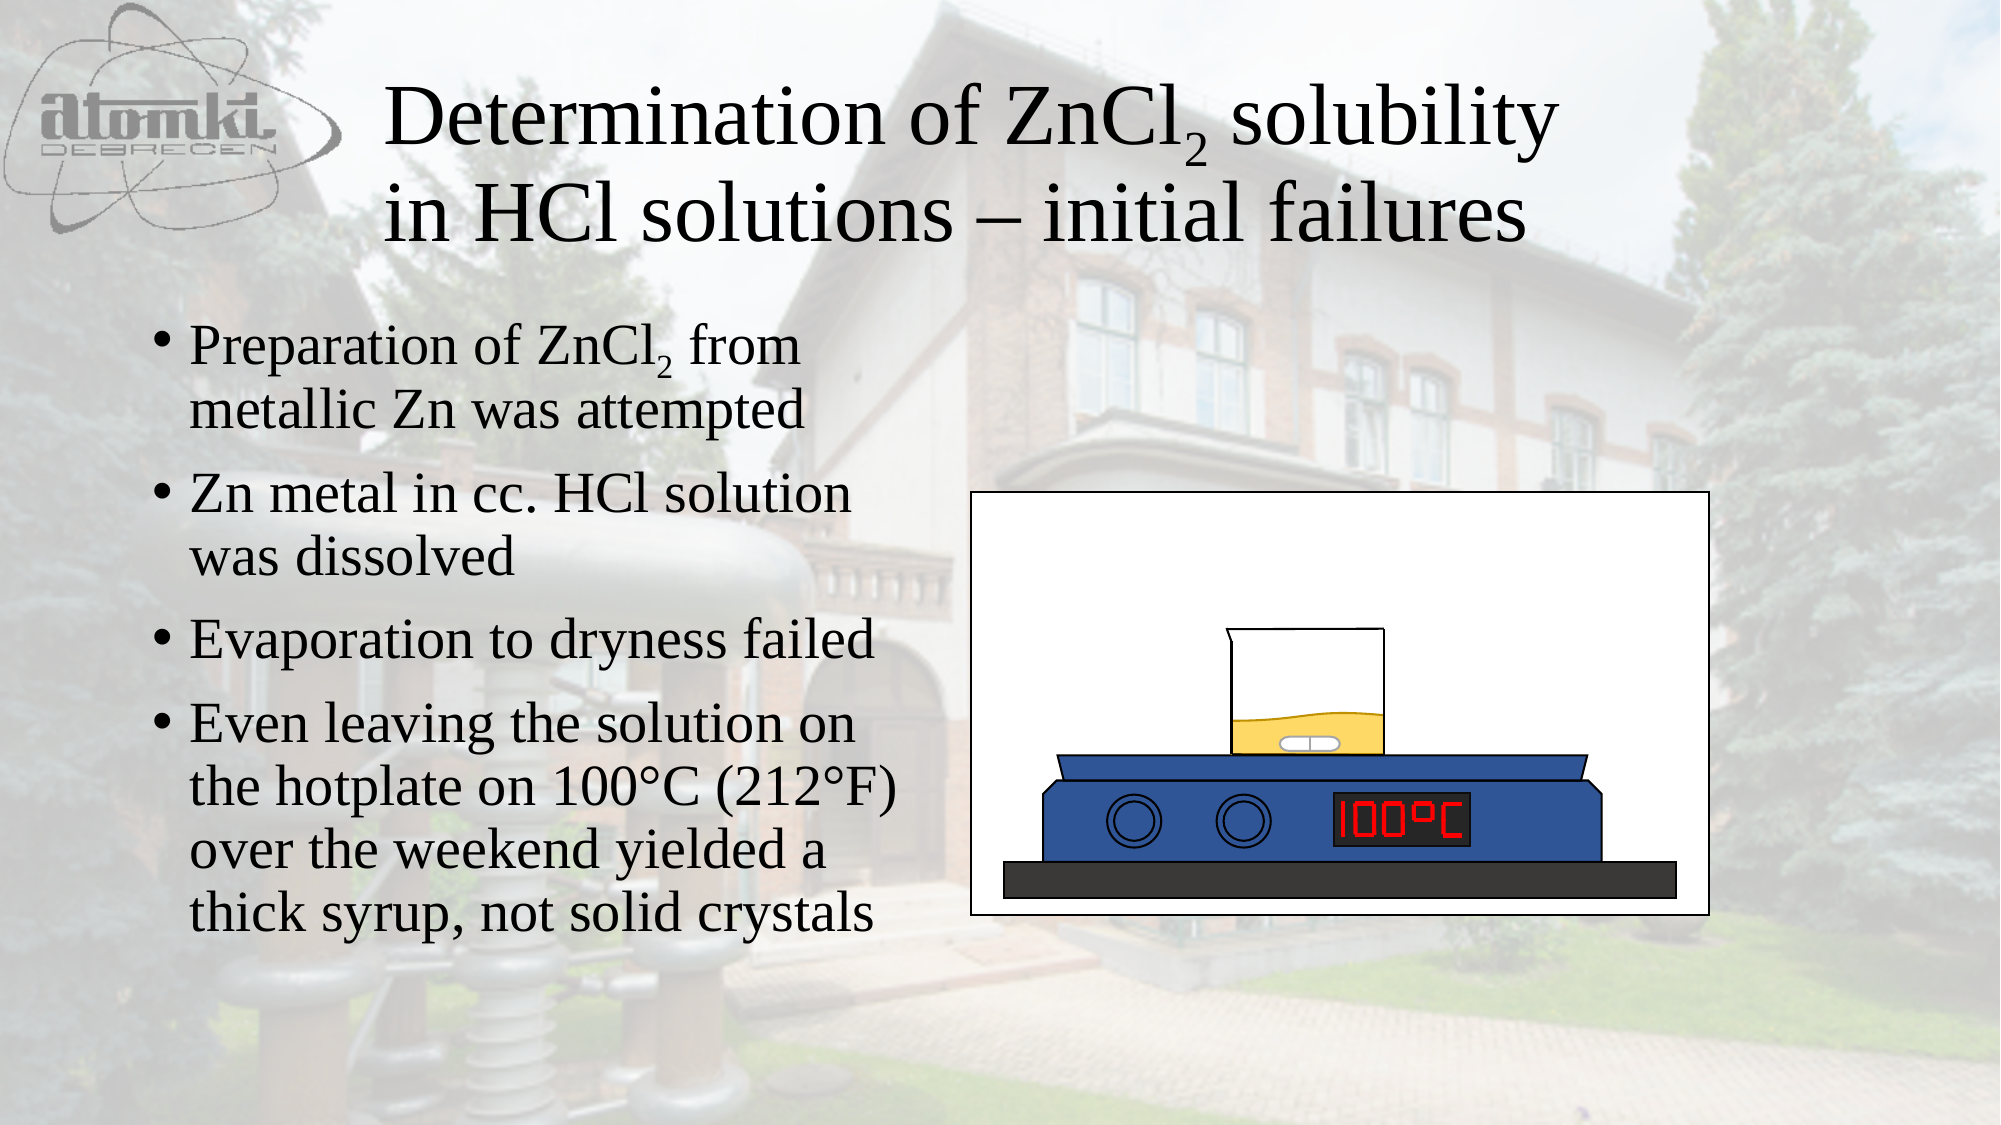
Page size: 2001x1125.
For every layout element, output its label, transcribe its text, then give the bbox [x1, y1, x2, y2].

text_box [970, 492, 1709, 916]
list Preparation of ZnCl2 from metallic Zn was attempted Zn metal in cc. HCl solution was dissolved Evaporation to dryness failed Even leaving the solution on the hotplate on 100°C (212°F) over the weekend yielded a thick syrup, not solid crystals [137, 299, 914, 1014]
text_box Determination of ZnCl2 solubility in HCl solutions – initial failures [368, 51, 1644, 269]
